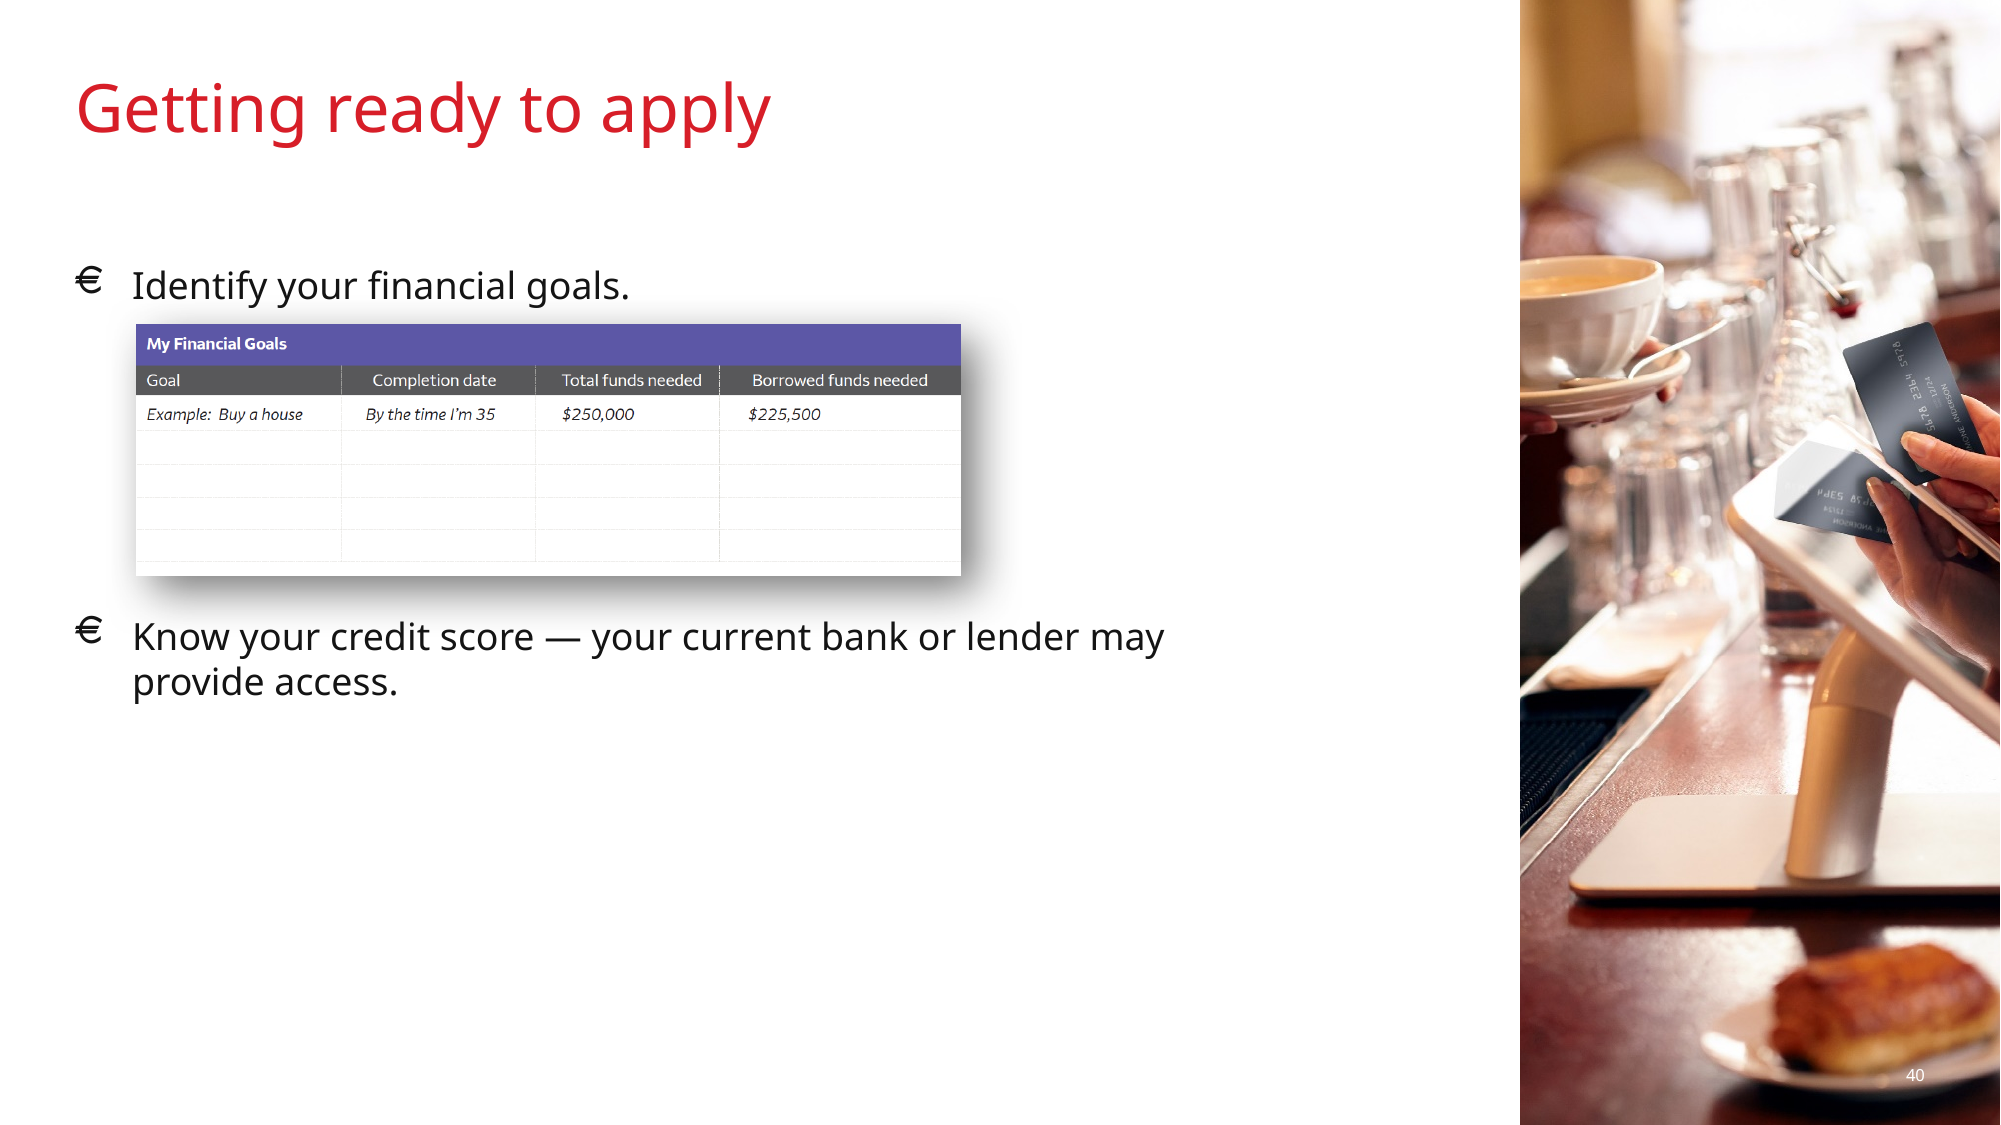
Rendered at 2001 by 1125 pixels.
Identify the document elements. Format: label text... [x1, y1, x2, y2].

picture [135, 324, 962, 576]
title Getting ready to apply [75, 75, 1519, 225]
list Identify your financial goals. Know your credit score — your current bank or lender may provide access. [75, 262, 1249, 1088]
picture [1519, 0, 2000, 1125]
